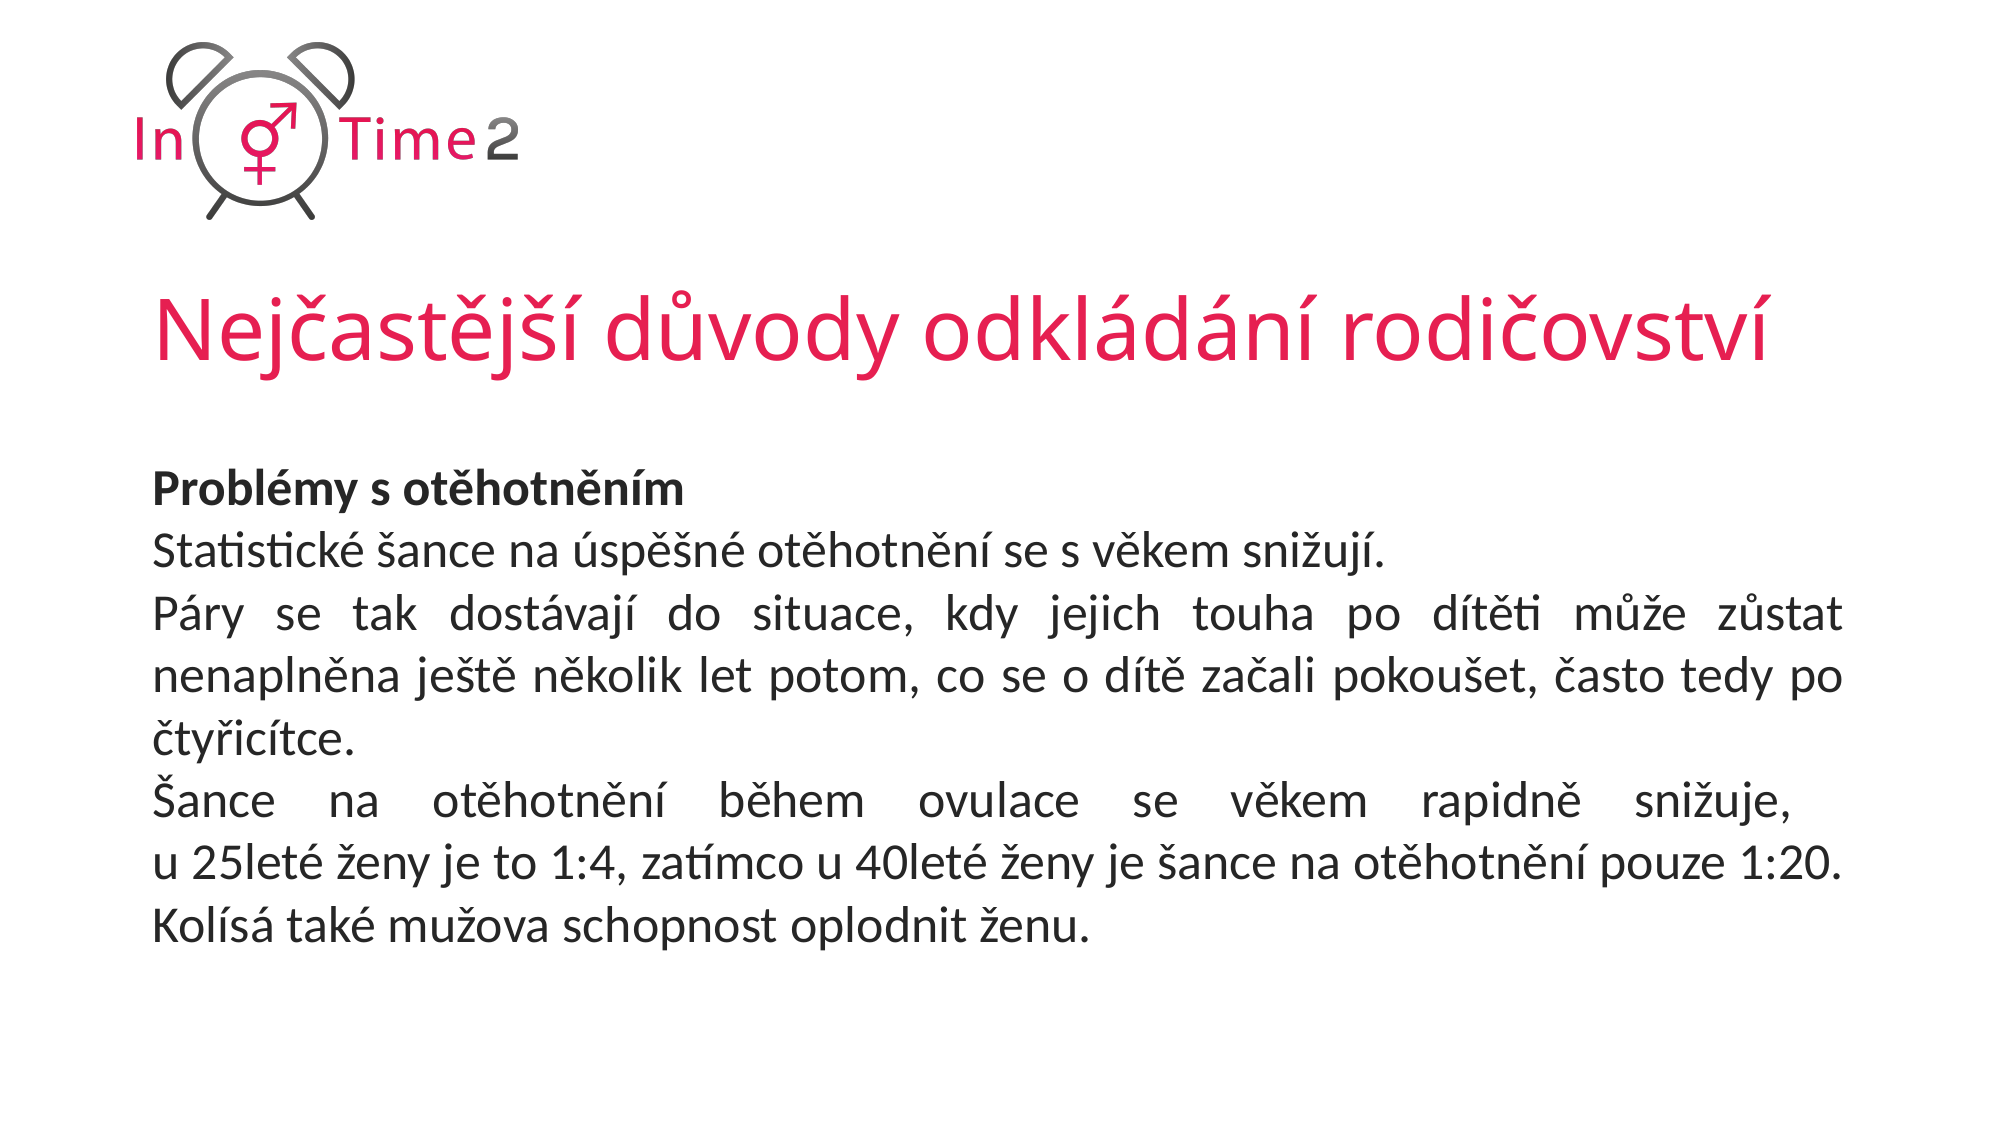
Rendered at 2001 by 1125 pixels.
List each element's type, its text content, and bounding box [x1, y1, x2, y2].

title Nejčastější důvody odkládání rodičovství [137, 249, 1863, 417]
picture [137, 42, 518, 220]
list Problémy s otěhotněním Statistické šance na úspěšné otěhotnění se s věkem snižují. Páry se tak dostávají do situace, kdy jejich touha po dítěti může zůstat nenaplněna ještě několik let potom, co se o dítě začali pokoušet, často tedy po čtyřicítce. Šance na otěhotnění během ovulace se věkem rapidně snižuje, u 25leté ženy je to 1:4, zatímco u 40leté ženy je šance na otěhotnění pouze 1:20. Kolísá také mužova schopnost oplodnit ženu. [137, 445, 1863, 1014]
